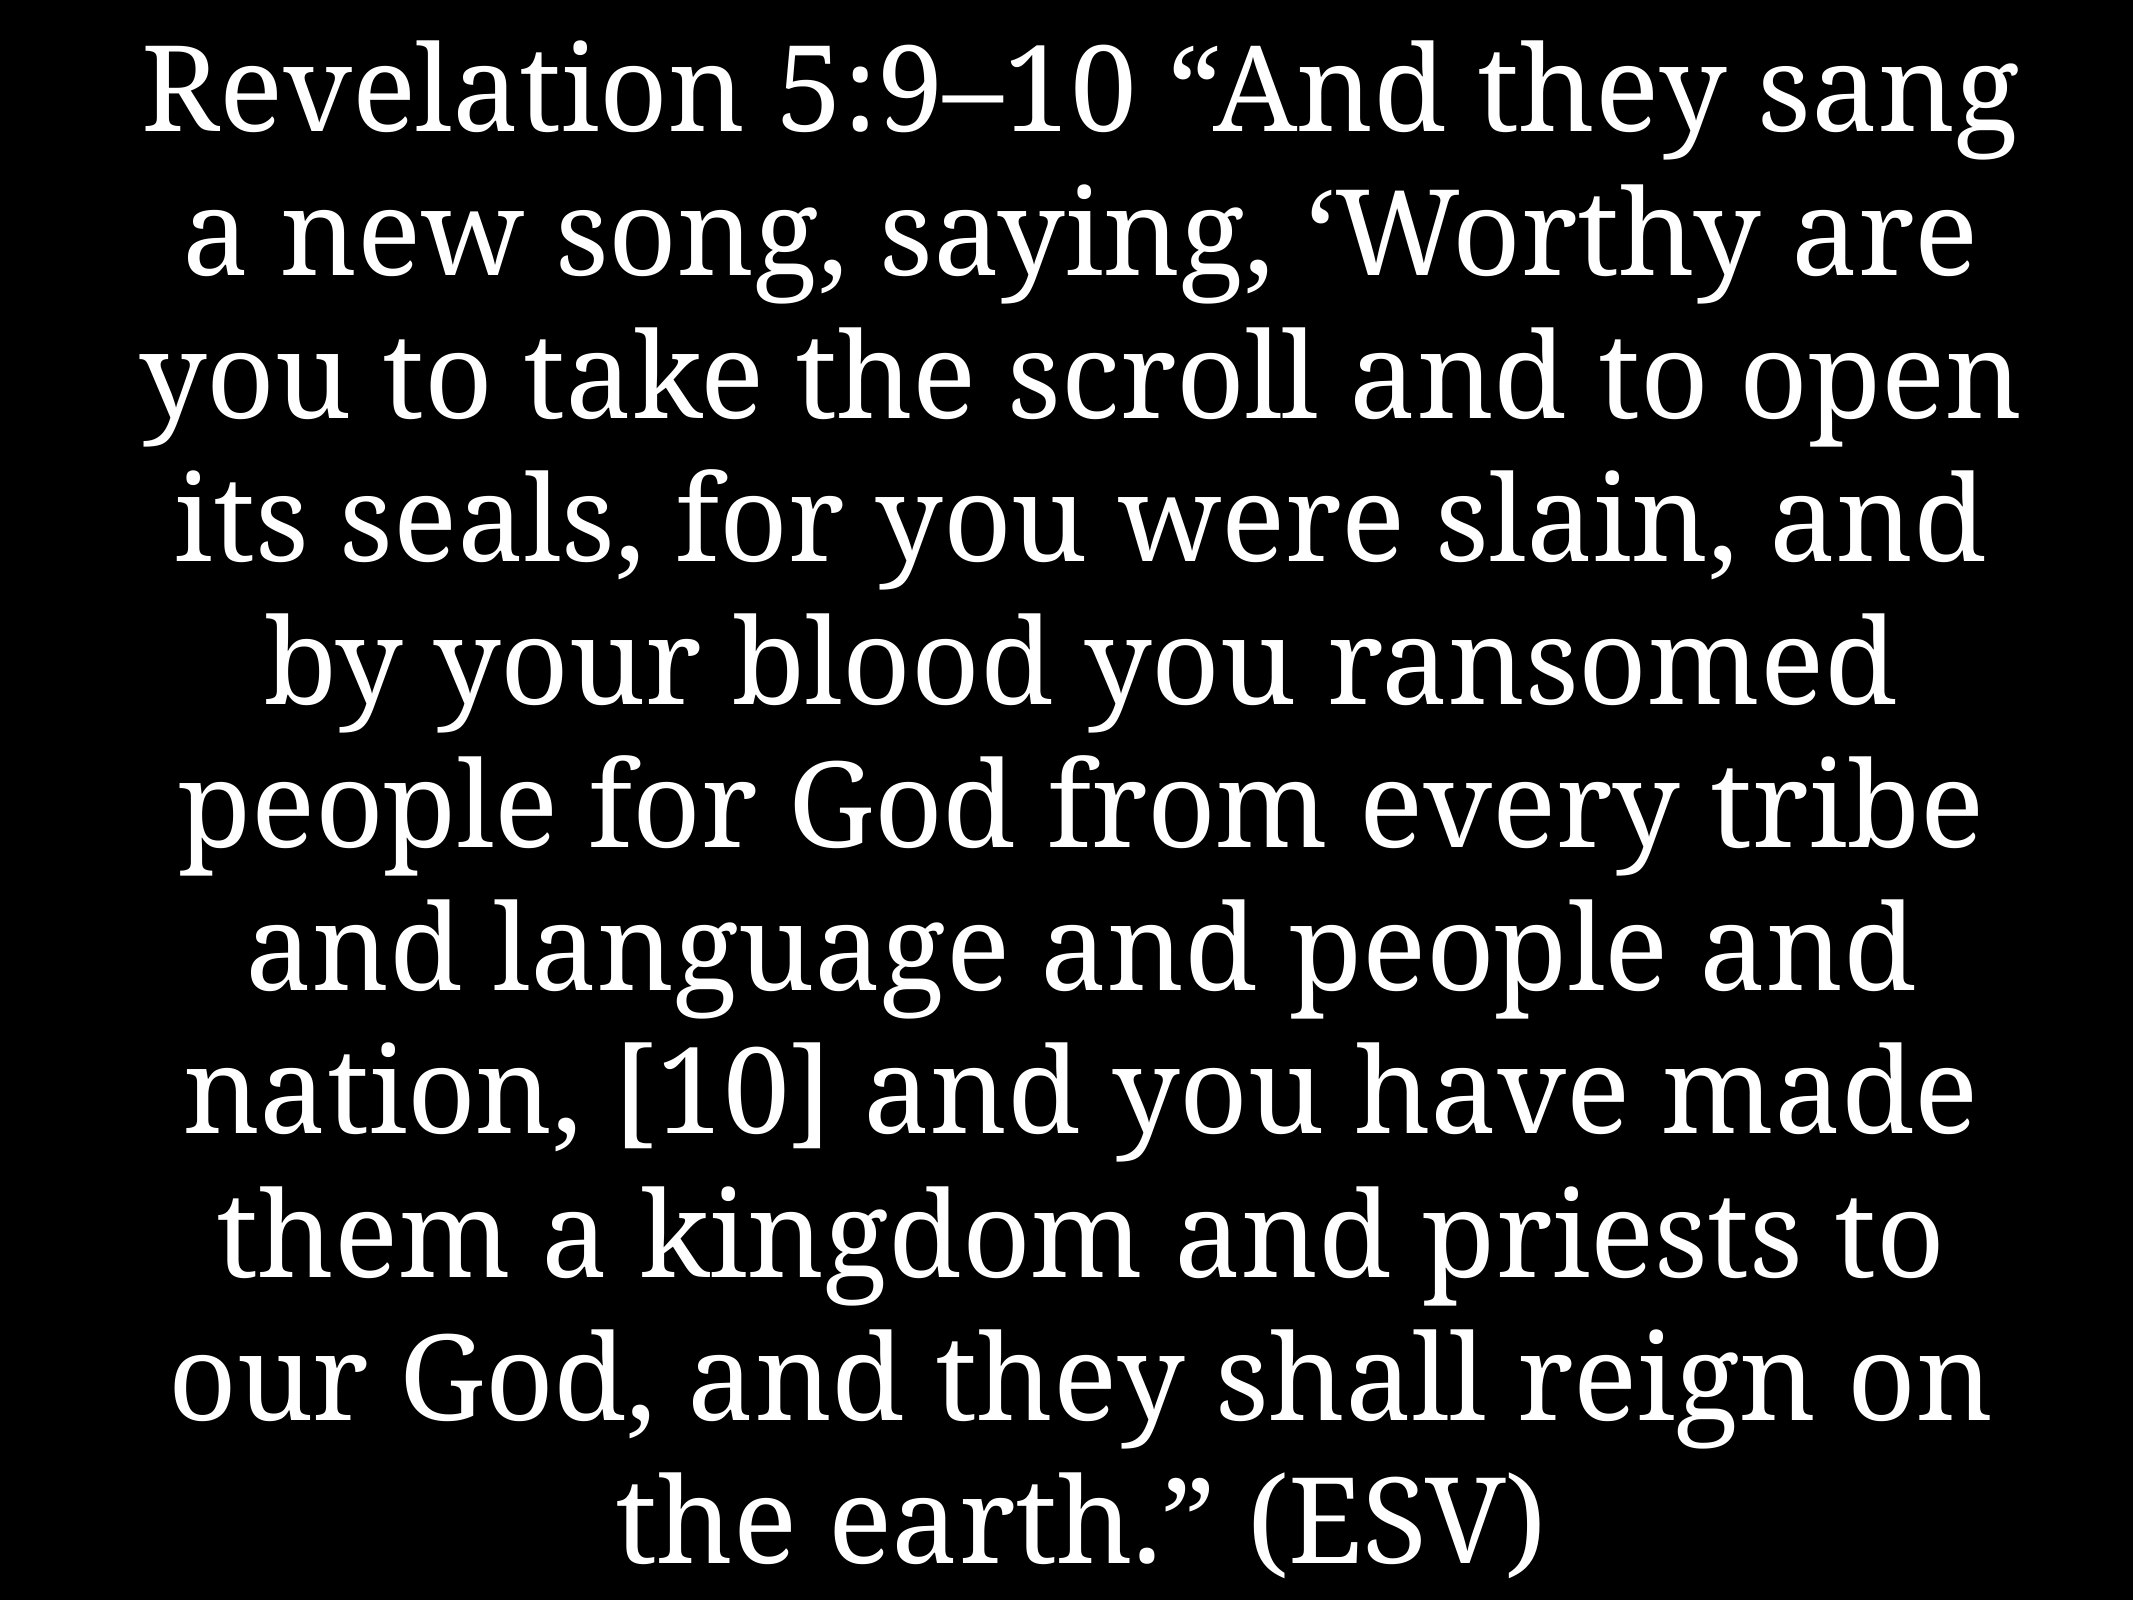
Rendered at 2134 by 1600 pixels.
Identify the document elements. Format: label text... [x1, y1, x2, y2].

title Revelation 5:9–10 “And they sang a new song, saying, ‘Worthy are you to take the scroll and to open its seals, for you were slain, and by your blood you ransomed people for God from every tribe and language and people and nation, [10] and you have made them a kingdom and priests to our God, and they shall reign on the earth.” (ESV) [109, 110, 2054, 1490]
